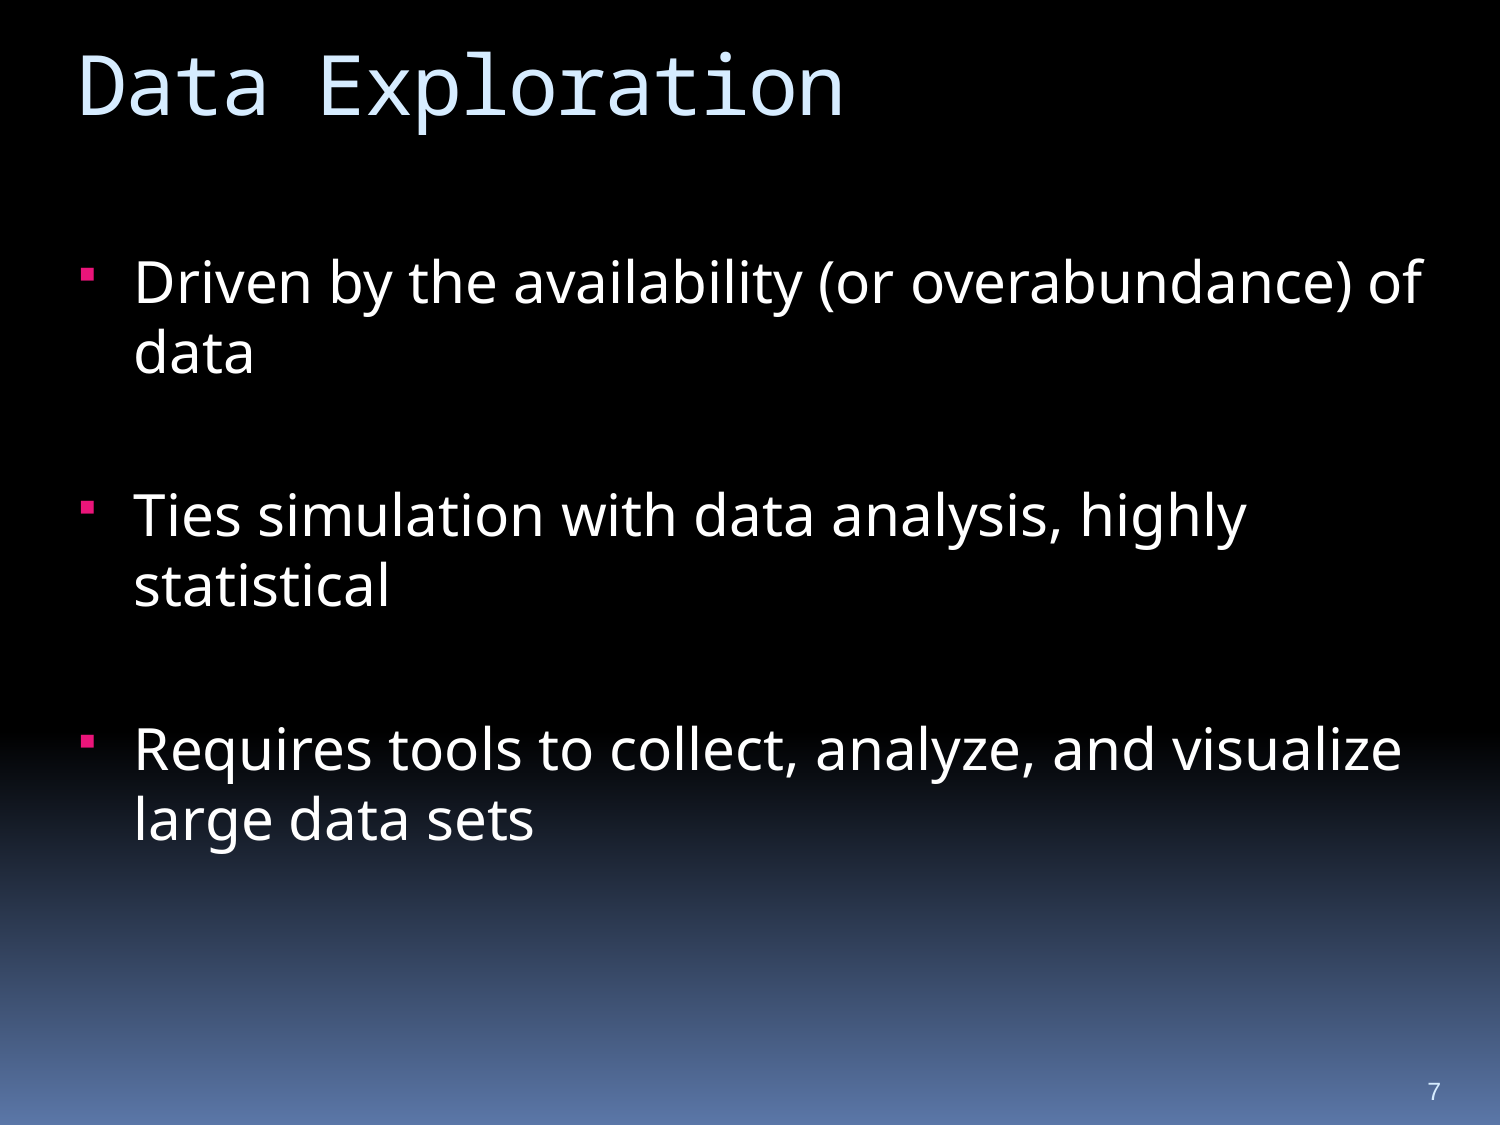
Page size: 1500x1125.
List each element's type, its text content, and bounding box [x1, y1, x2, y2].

text_box Driven by the availability (or overabundance) of data Ties simulation with data analysis, highly statistical Requires tools to collect, analyze, and visualize large data sets [62, 237, 1450, 1000]
title Data Exploration [62, 24, 1414, 207]
slide_number 7 [1412, 1052, 1488, 1113]
